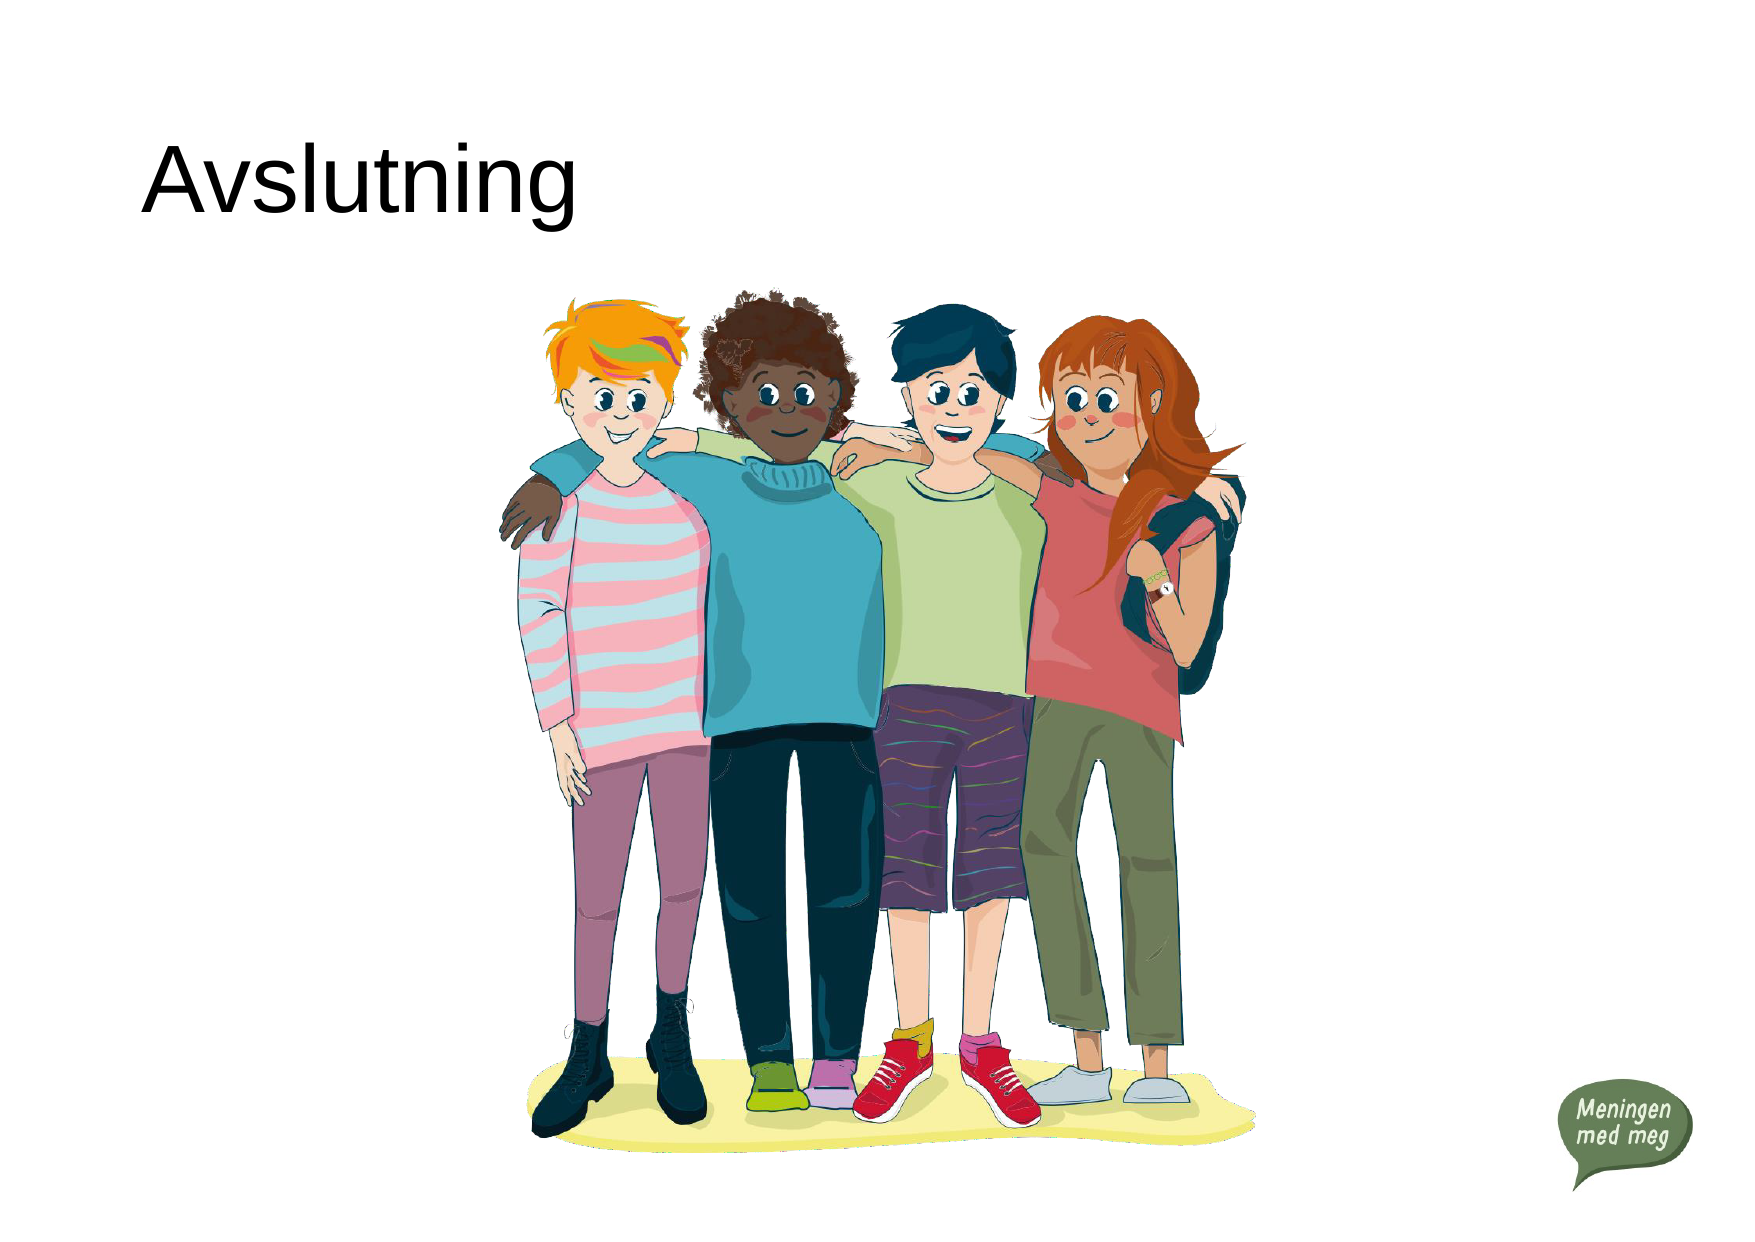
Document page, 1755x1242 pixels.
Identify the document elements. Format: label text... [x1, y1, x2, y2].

title Avslutning [131, 114, 1624, 324]
picture [1556, 1078, 1693, 1193]
picture [498, 287, 1257, 1154]
